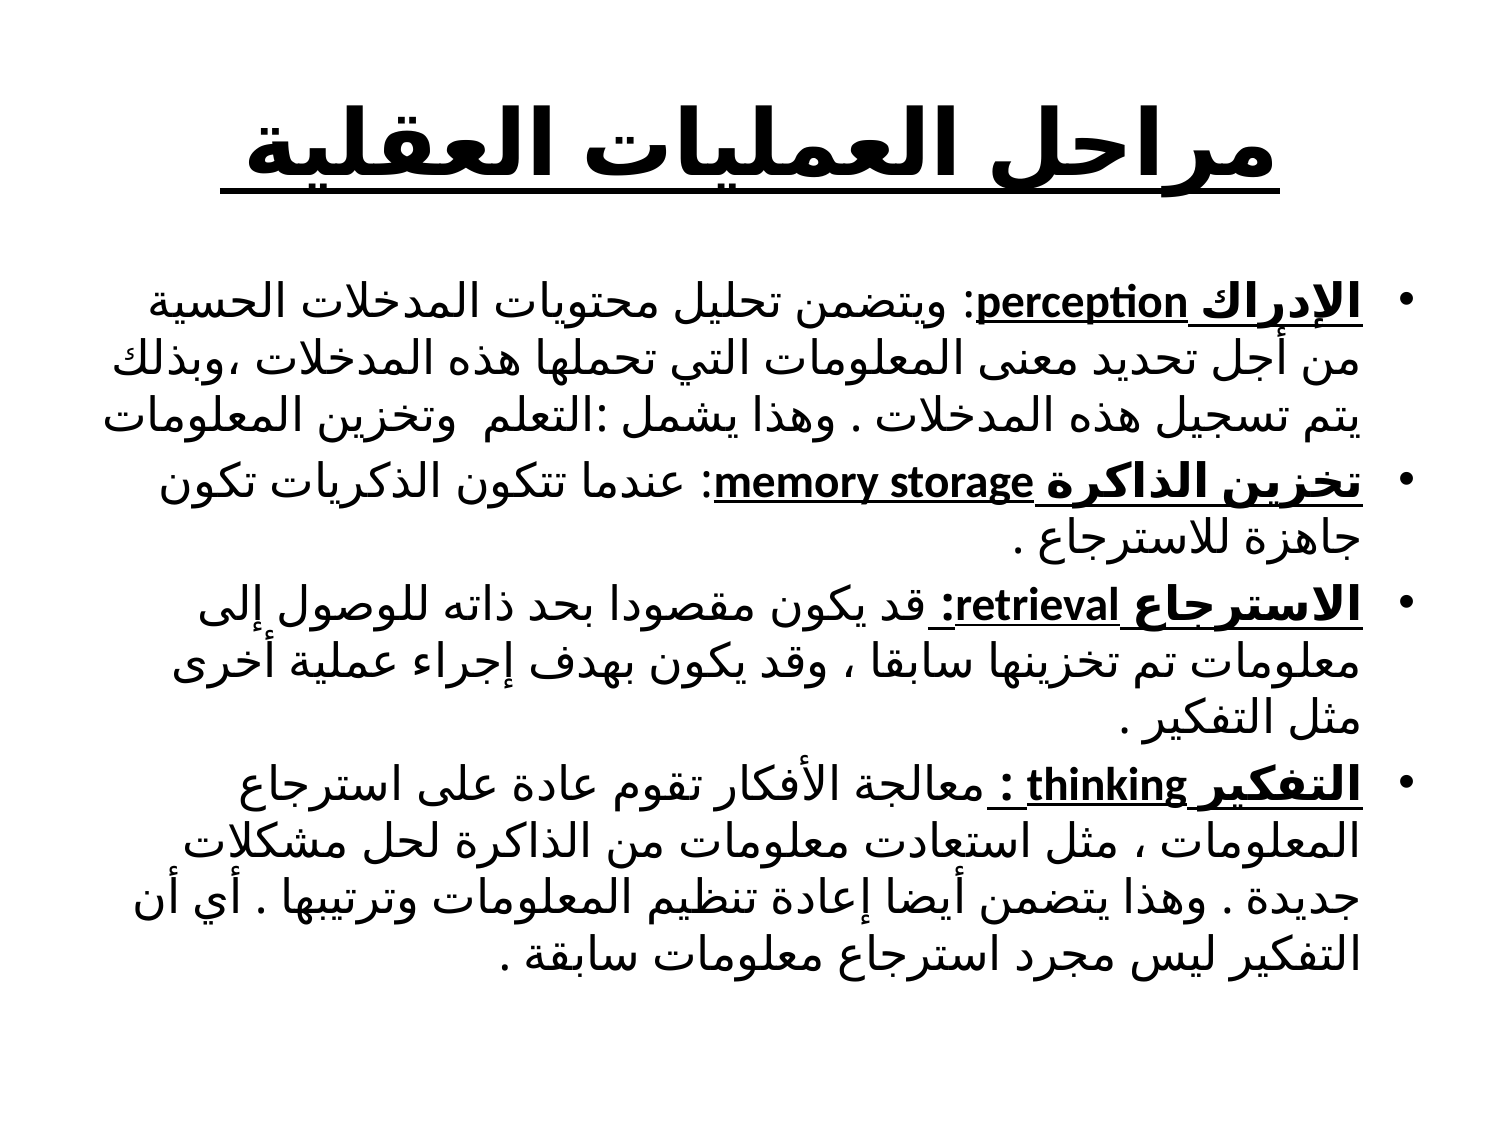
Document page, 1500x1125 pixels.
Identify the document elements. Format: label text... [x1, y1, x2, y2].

list الإدراك perception: ويتضمن تحليل محتويات المدخلات الحسية من أجل تحديد معنى المعلومات التي تحملها هذه المدخلات ،وبذلك يتم تسجيل هذه المدخلات . وهذا يشمل :التعلم وتخزين المعلومات تخزين الذاكرة memory storage: عندما تتكون الذكريات تكون جاهزة للاسترجاع . الاسترجاع retrieval: قد يكون مقصودا بحد ذاته للوصول إلى معلومات تم تخزينها سابقا ، وقد يكون بهدف إجراء عملية أخرى مثل التفكير . التفكير thinking : معالجة الأفكار تقوم عادة على استرجاع المعلومات ، مثل استعادت معلومات من الذاكرة لحل مشكلات جديدة . وهذا يتضمن أيضا إعادة تنظيم المعلومات وترتيبها . أي أن التفكير ليس مجرد استرجاع معلومات سابقة . [75, 262, 1425, 1005]
title مراحل العمليات العقلية [75, 45, 1425, 233]
